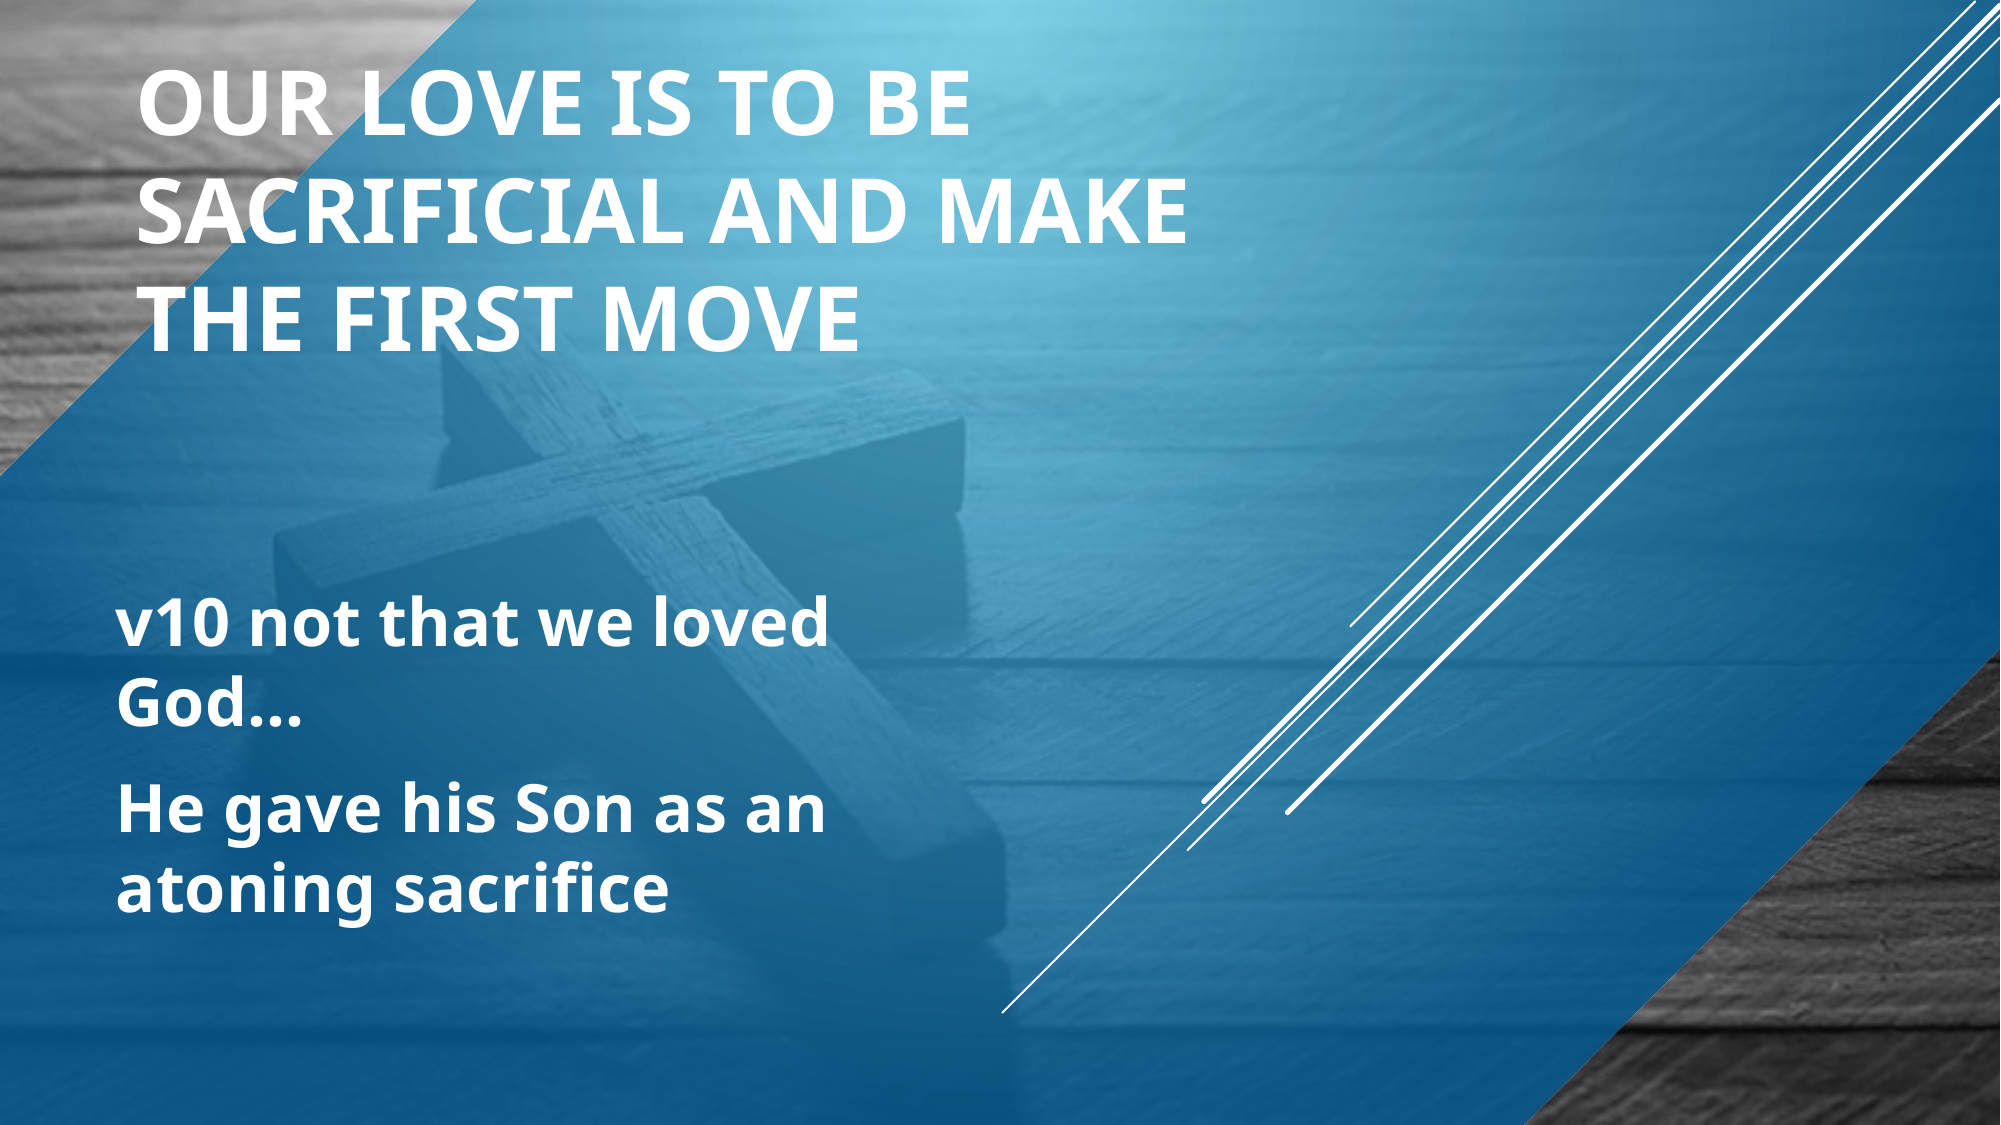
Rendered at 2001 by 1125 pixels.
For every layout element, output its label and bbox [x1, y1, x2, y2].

text_box [1002, 1, 2000, 1013]
picture [0, 0, 2000, 1125]
